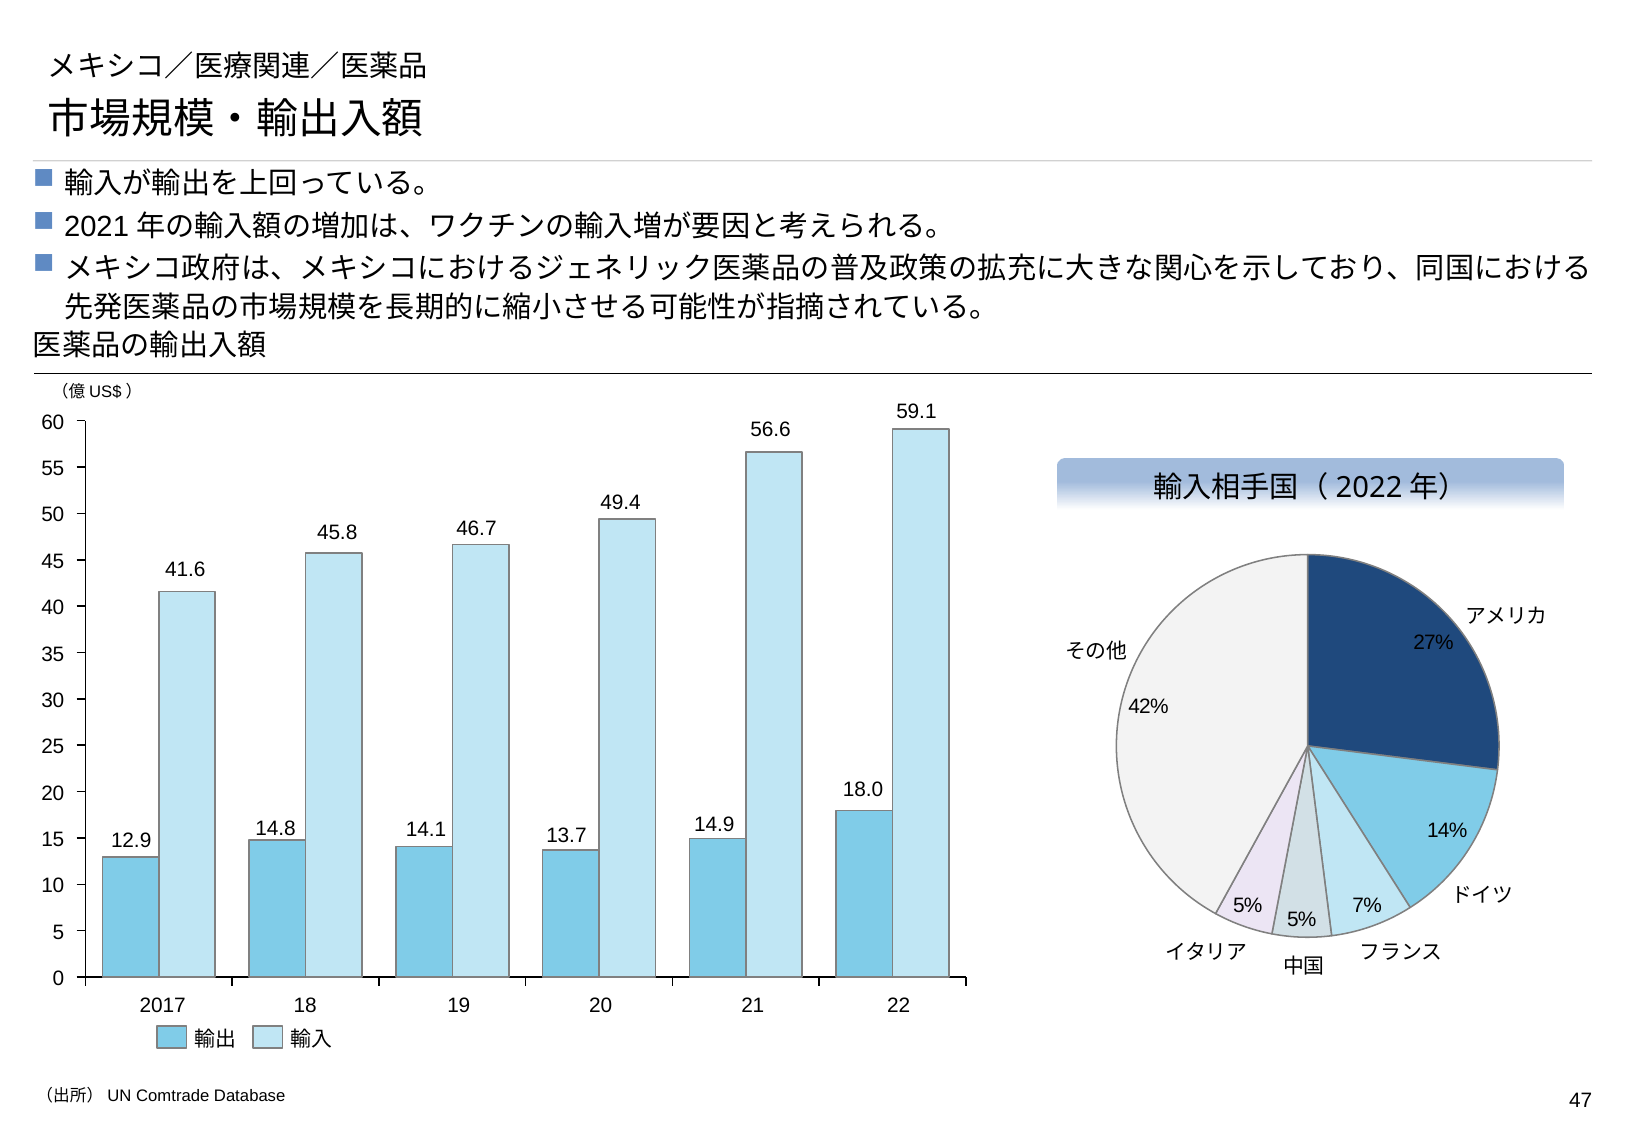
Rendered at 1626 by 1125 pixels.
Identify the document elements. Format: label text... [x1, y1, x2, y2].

text_box 0 [52, 964, 65, 990]
text_box 35 [41, 640, 65, 666]
text_box 20 [41, 779, 65, 805]
text_box （億US$） [51, 385, 164, 409]
text_box イタリア [1180, 959, 1248, 964]
text_box 輸入 [290, 1025, 333, 1051]
text_box 59.1 [893, 398, 940, 405]
text_box [253, 1025, 283, 1048]
text_box 5 [52, 918, 65, 944]
text_box 18 [292, 998, 318, 1017]
chart [1102, 540, 1513, 952]
text_box 15 [41, 825, 65, 851]
text_box [156, 1025, 187, 1048]
text_box 50 [41, 501, 65, 526]
text_box 20 [588, 998, 613, 1017]
text_box 中国 [1257, 959, 1325, 978]
text_box 輸出 [194, 1025, 237, 1051]
text_box 21 [740, 998, 766, 1017]
text_box 22 [886, 998, 911, 1017]
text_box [32, 325, 1593, 374]
text_box 輸入が輸出を上回っている。 2021年の輸入額の増加は、ワクチンの輸入増が要因と考えられる。 メキシコ政府は、メキシコにおけるジェネリック医薬品の普及政策の拡充に大きな関心を示しており、同国における先発医薬品の市場規模を長期的に縮小させる可能性が指摘されている。 [32, 160, 1593, 323]
text_box 25 [41, 732, 65, 758]
text_box 10 [41, 872, 65, 898]
text_box フランス [1359, 959, 1431, 964]
text_box 19 [446, 998, 472, 1017]
text_box 60 [41, 408, 65, 434]
text_box 2017 [138, 998, 187, 1017]
text_box 輸入相手国（2022年） [1056, 457, 1565, 511]
text_box 30 [41, 686, 65, 712]
text_box 40 [41, 593, 65, 619]
text_box 55 [41, 454, 65, 480]
text_box その他 [1066, 637, 1097, 663]
chart [71, 406, 980, 992]
text_box アメリカ [1517, 602, 1533, 628]
text_box （出所）UN Comtrade Database [36, 1084, 1159, 1120]
list 市場規模・輸出入額 [32, 0, 1593, 149]
text_box 45 [41, 547, 65, 573]
